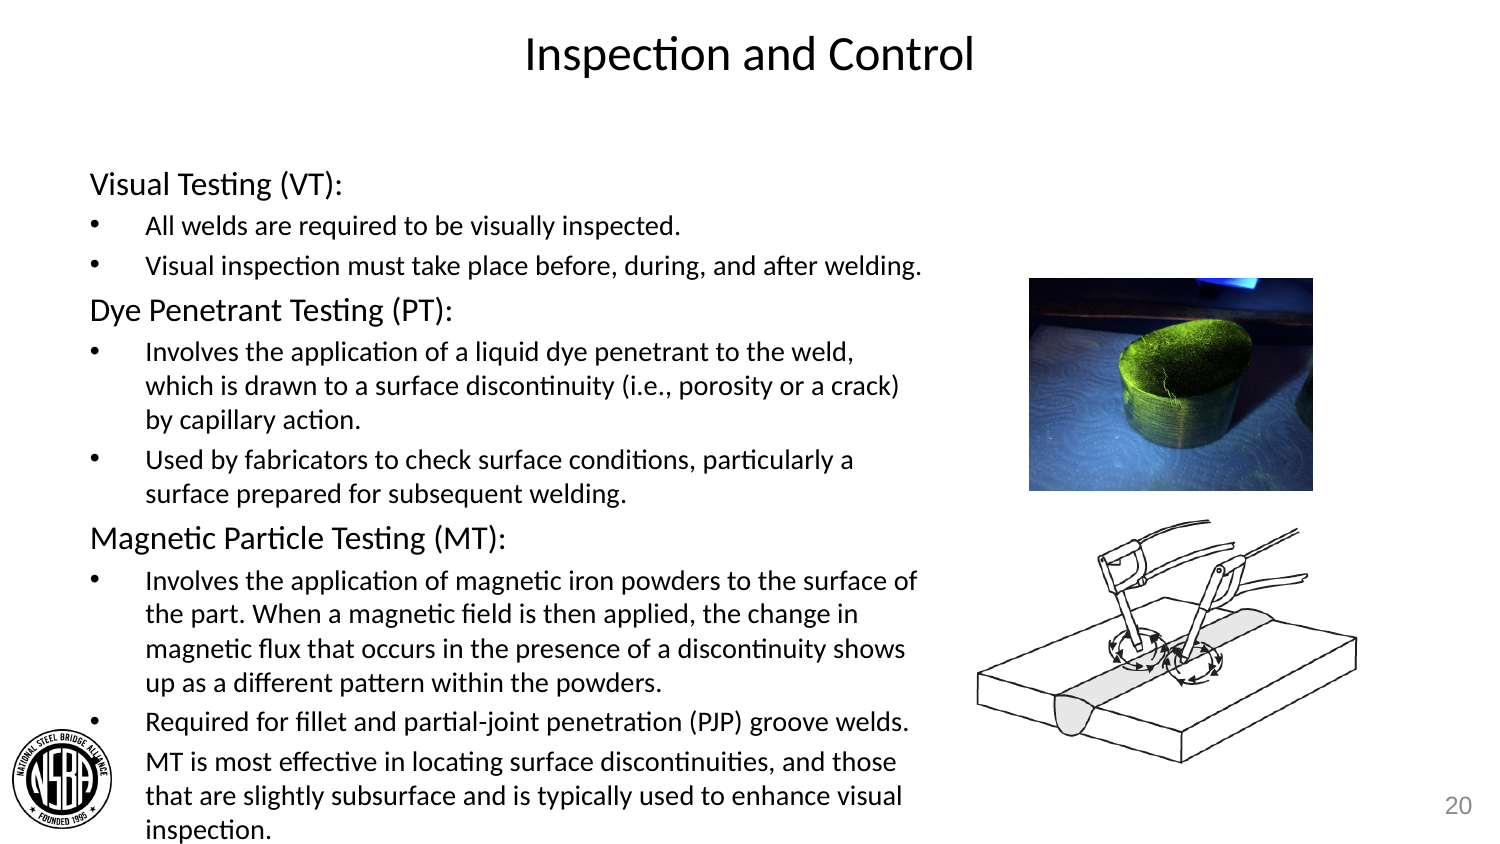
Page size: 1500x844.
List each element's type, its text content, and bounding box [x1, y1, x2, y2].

picture [12, 729, 75, 829]
title Inspection and Control [75, 13, 1425, 155]
slide_number 20 [1137, 782, 1488, 828]
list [1029, 277, 1313, 491]
picture [971, 499, 1371, 773]
list Visual Testing (VT): All welds are required to be visually inspected. Visual inspection must take place before, during, and after welding. Dye Penetrant Testing (PT): Involves the application of a liquid dye penetrant to the weld, which is drawn to a surface discontinuity (i.e., porosity or a crack) by capillary action. Used by fabricators to check surface conditions, particularly a surface prepared for subsequent welding. Magnetic Particle Testing (MT): Involves the application of magnetic iron powders to the surface of the part. When a magnetic field is then applied, the change in magnetic flux that occurs in the presence of a discontinuity shows up as a different pattern within the powders. Required for fillet and partial-joint penetration (PJP) groove welds. MT is most effective in locating surface discontinuities, and those that are slightly subsurface and is typically used to enhance visual inspection. [75, 154, 944, 844]
